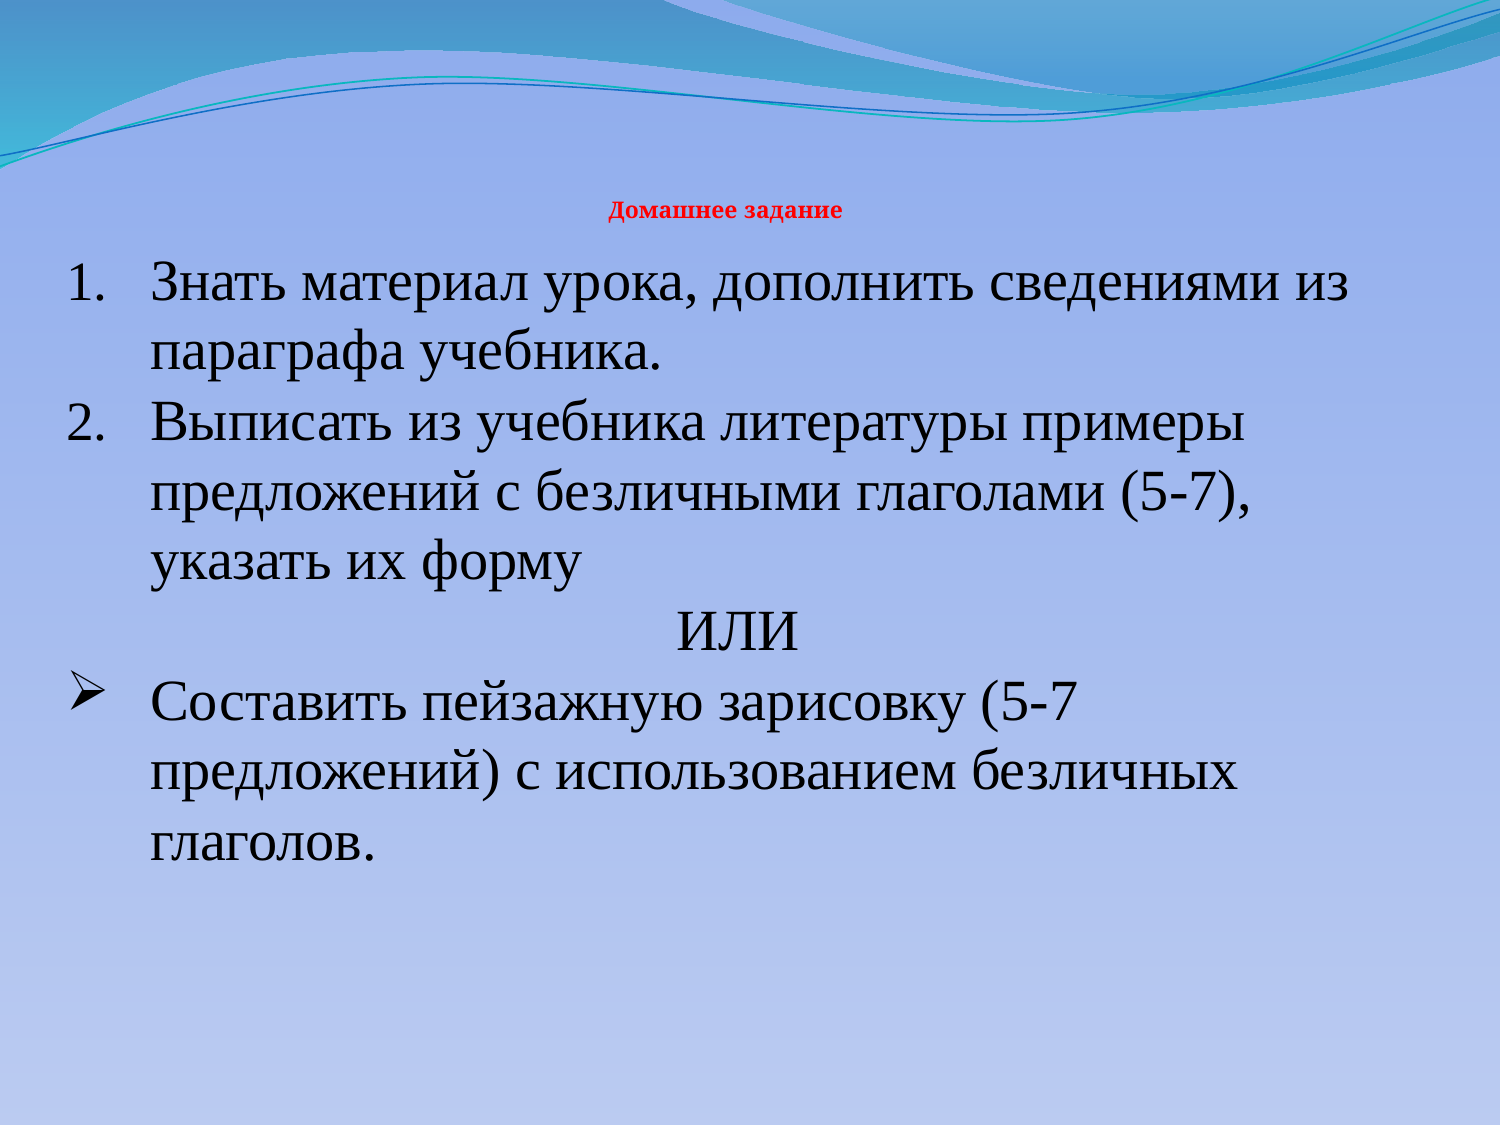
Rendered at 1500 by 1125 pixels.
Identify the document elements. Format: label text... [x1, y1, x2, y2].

list Знать материал урока, дополнить сведениями из параграфа учебника. Выписать из учебника литературы примеры предложений с безличными глаголами (5-7), указать их форму ИЛИ Составить пейзажную зарисовку (5-7 предложений) с использованием безличных глаголов. [58, 234, 1418, 1008]
title Домашнее задание [86, 105, 1362, 223]
